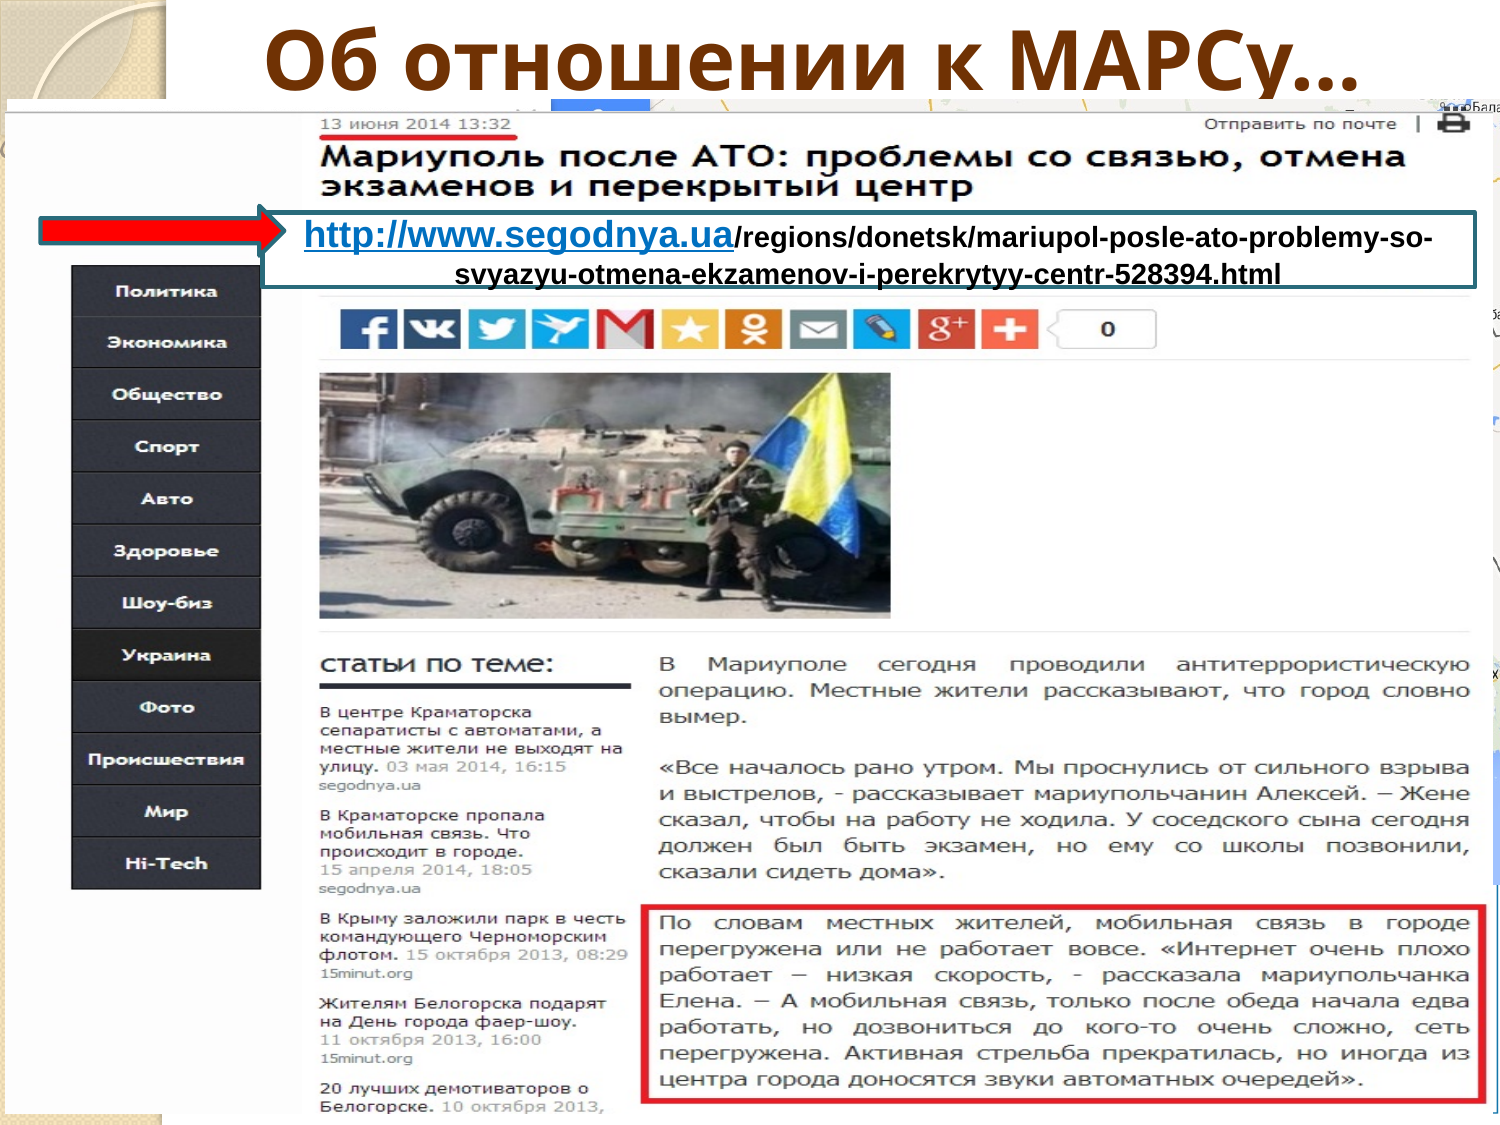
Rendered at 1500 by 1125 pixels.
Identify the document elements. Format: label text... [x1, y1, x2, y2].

picture [0, 99, 1500, 1125]
title Об отношении к МАРСу… [225, 0, 1400, 94]
